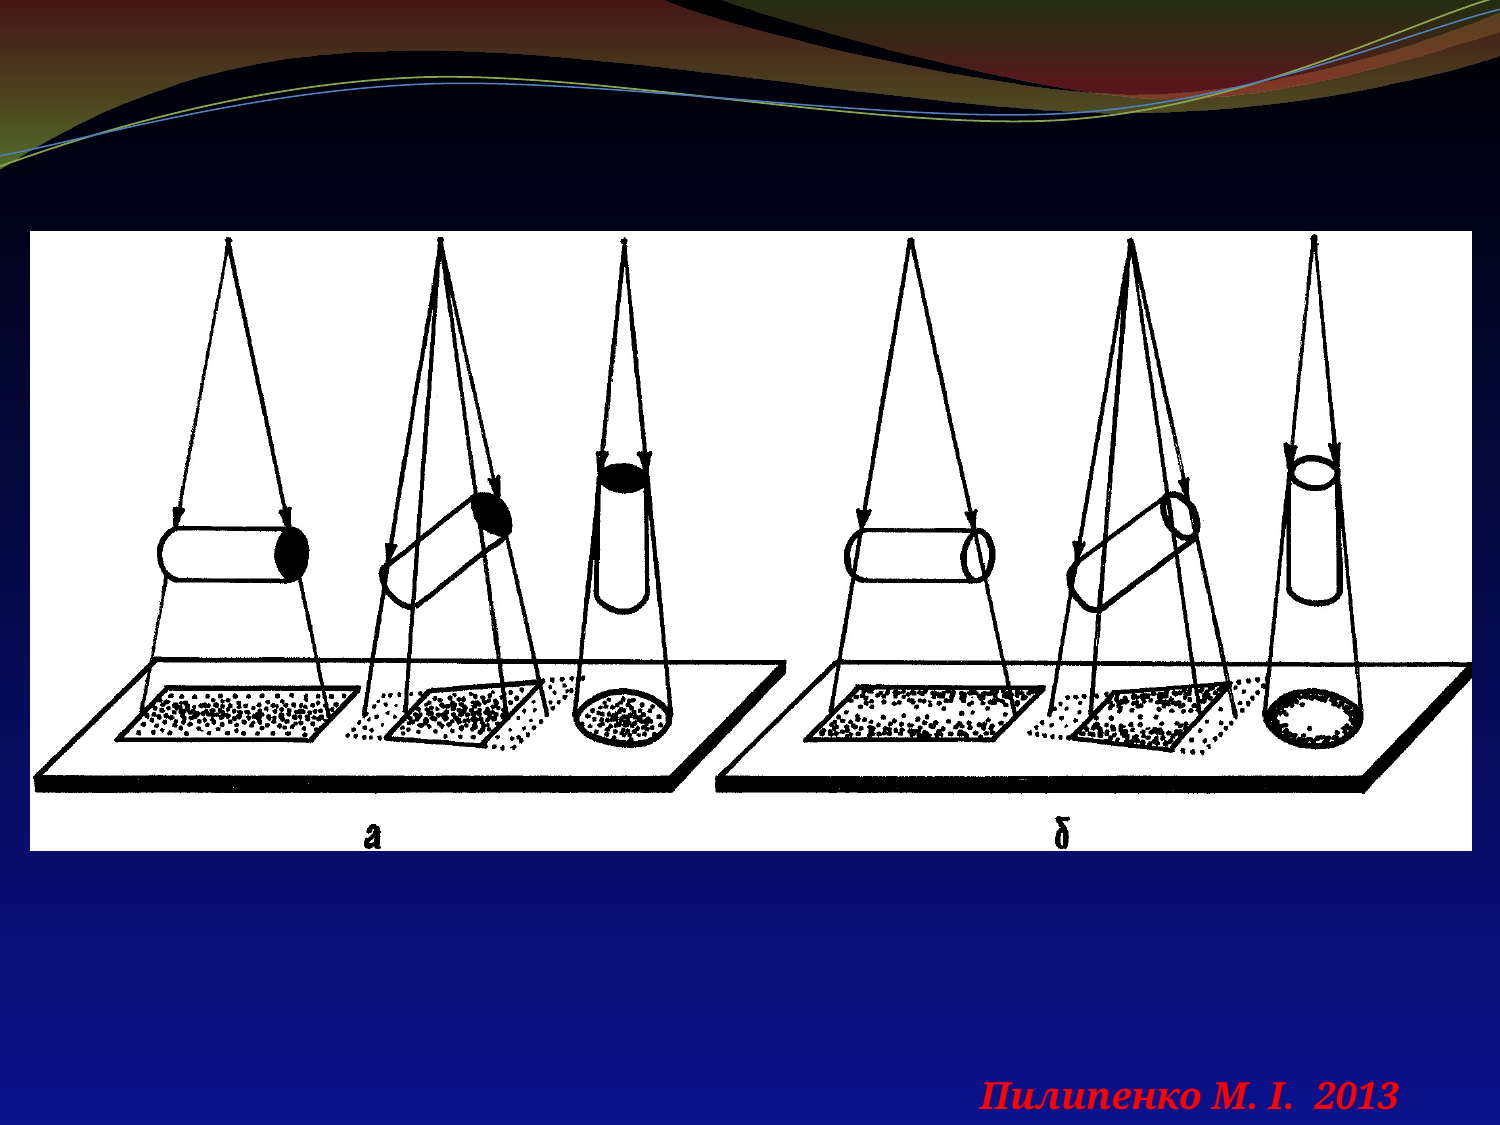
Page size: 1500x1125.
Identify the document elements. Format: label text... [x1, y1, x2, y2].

picture [30, 231, 1472, 852]
text_box Пилипенко М. І. 2013 [878, 1064, 1500, 1125]
